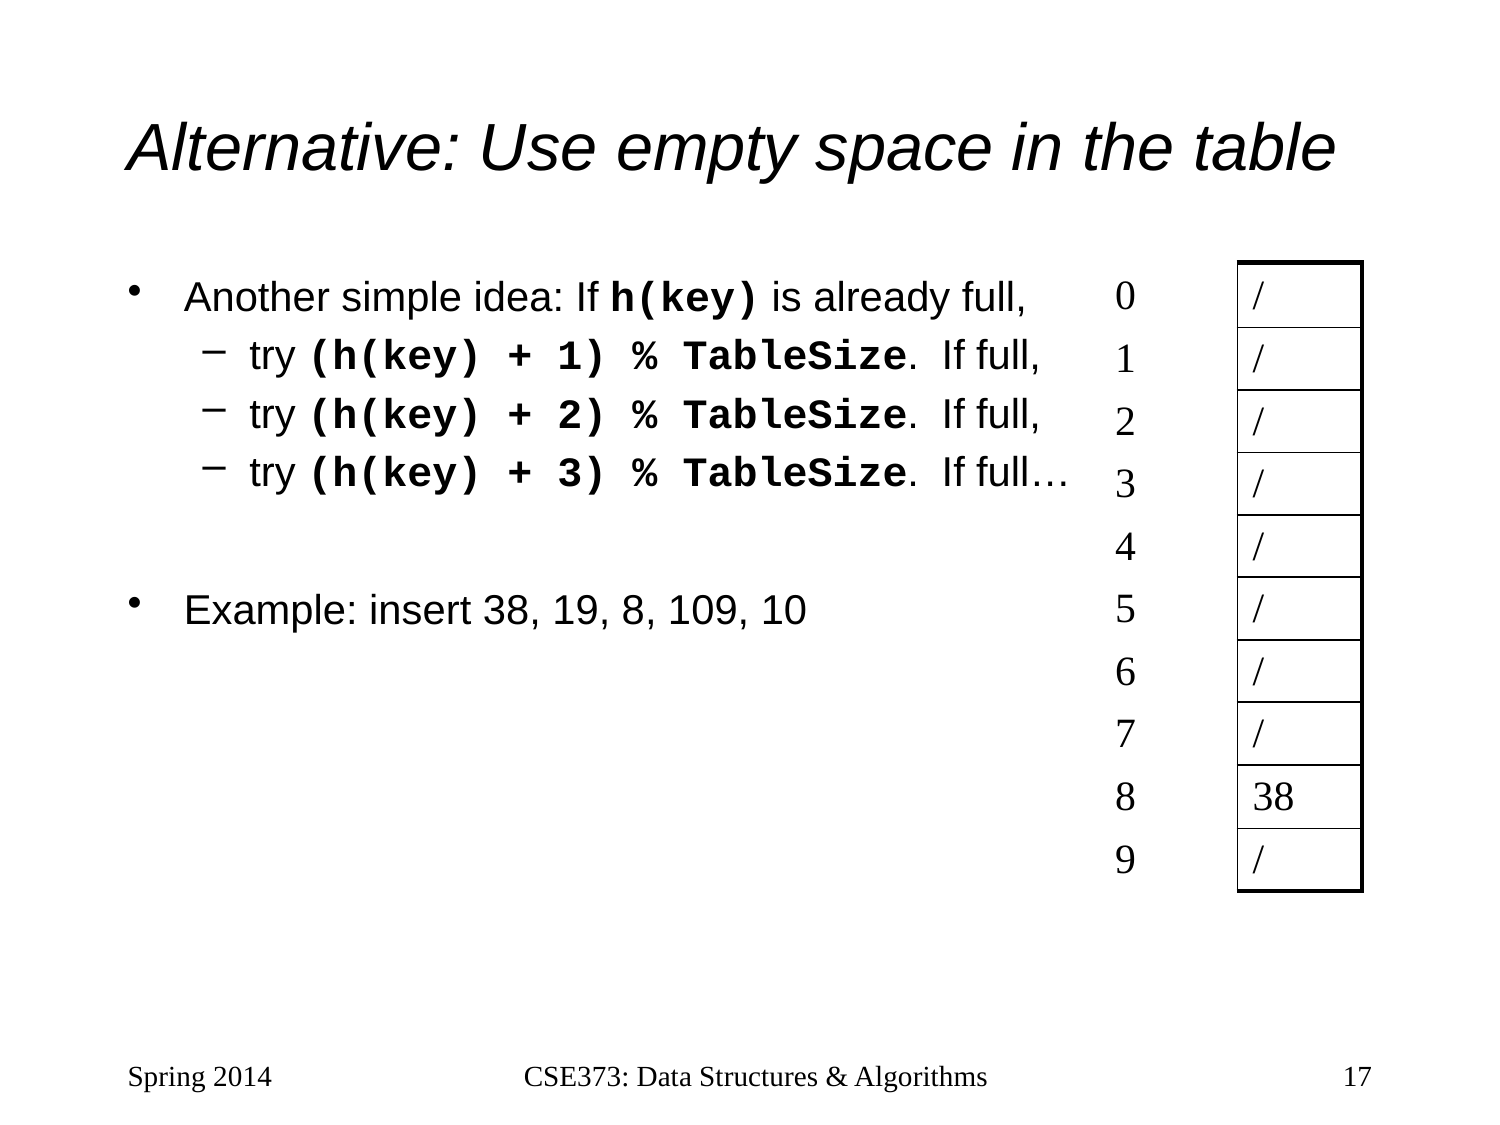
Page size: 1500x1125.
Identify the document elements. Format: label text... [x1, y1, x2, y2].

table_header 0 [1100, 262, 1237, 327]
table_cell / [1238, 829, 1360, 889]
list Another simple idea: If h(key) is already full, try (h(key) + 1) % TableSize. If full, try (h(key) + 2) % TableSize. If full, try (h(key) + 3) % TableSize. If full… Example: insert 38, 19, 8, 109, 10 [112, 262, 1388, 1001]
table_cell / [1238, 703, 1360, 764]
table_cell 9 [1100, 829, 1237, 891]
table_cell 1 [1100, 327, 1237, 390]
footer CSE373: Data Structures & Algorithms [474, 1049, 1038, 1125]
table_cell / [1238, 328, 1360, 389]
table_cell 38 [1238, 766, 1360, 828]
table_cell 8 [1100, 765, 1237, 829]
table_cell / [1238, 453, 1360, 514]
table_cell 6 [1100, 640, 1237, 702]
title Alternative: Use empty space in the table [112, 49, 1388, 238]
table_cell 4 [1100, 515, 1237, 577]
table_cell / [1238, 516, 1360, 576]
table_cell / [1238, 391, 1360, 452]
table_cell 3 [1100, 452, 1237, 515]
slide_number 17 [1074, 1049, 1388, 1125]
table_header / [1238, 265, 1360, 327]
table_cell 2 [1100, 390, 1237, 452]
slide_number Spring 2014 [112, 1049, 426, 1125]
table_cell / [1238, 578, 1360, 639]
table_cell 7 [1100, 702, 1237, 765]
table_cell 5 [1100, 577, 1237, 640]
table_cell / [1238, 641, 1360, 701]
